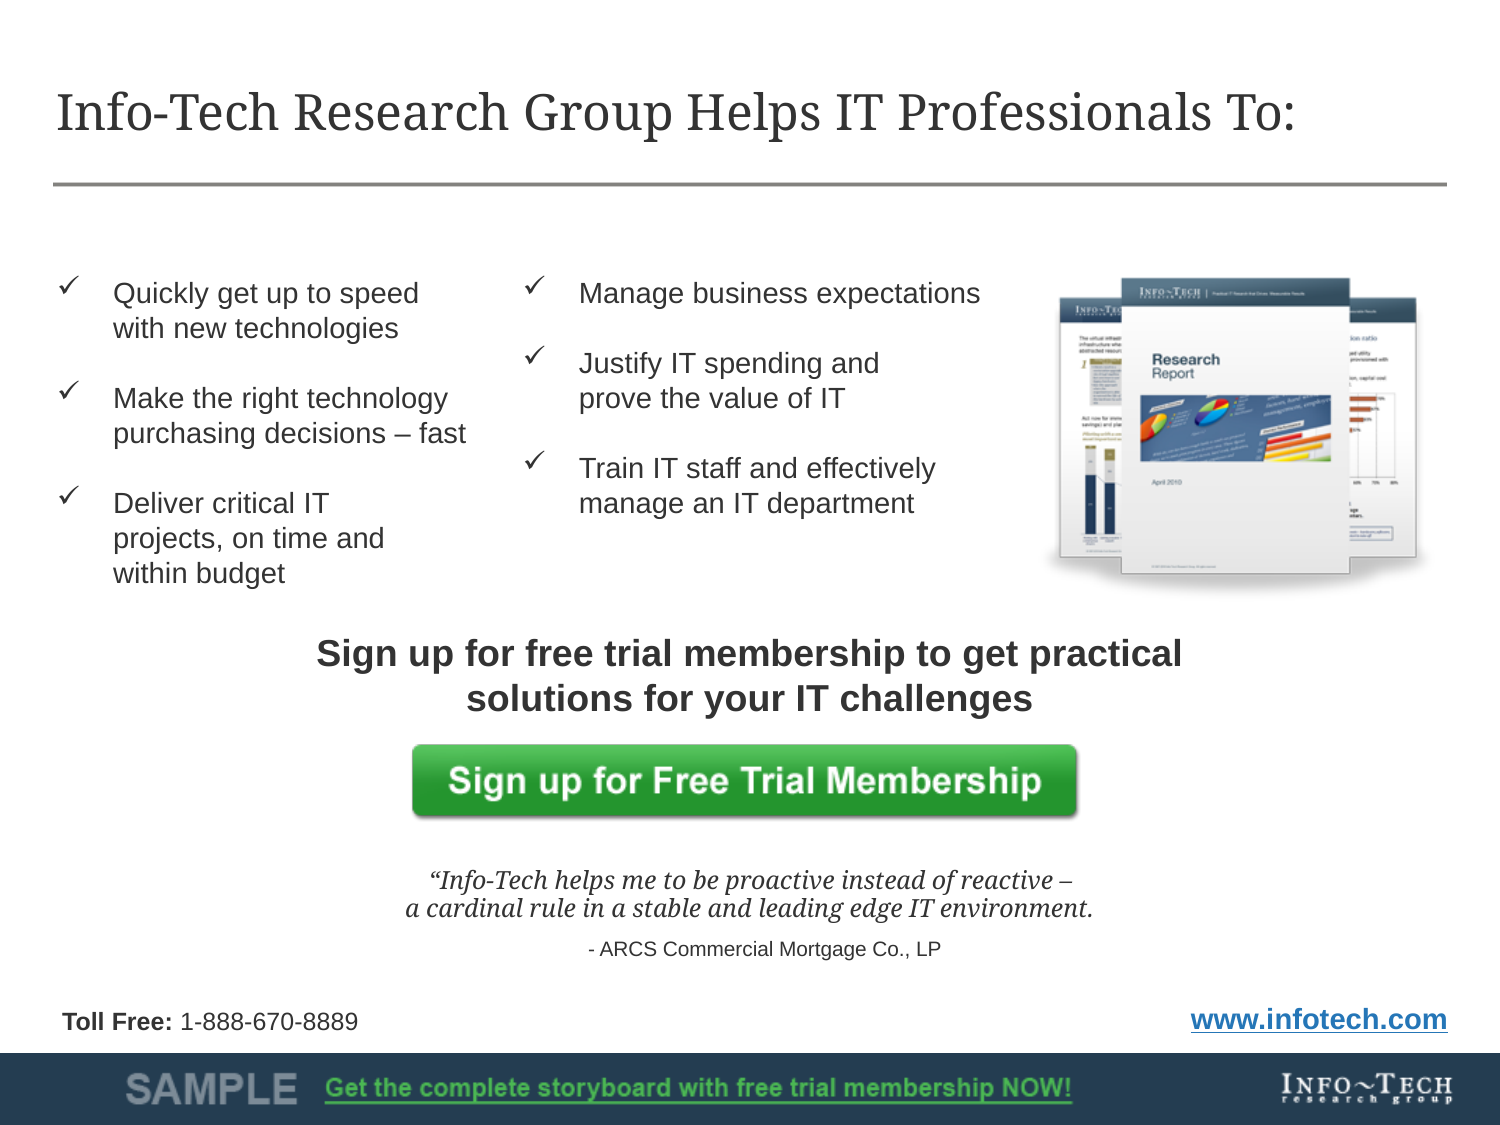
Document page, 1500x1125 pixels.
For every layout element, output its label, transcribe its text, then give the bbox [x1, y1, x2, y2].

list “Info-Tech helps me to be proactive instead of reactive – a cardinal rule in a stable and leading edge IT environment. - ARCS Commercial Mortgage Co., LP [363, 858, 1137, 995]
text_box Quickly get up to speed with new technologies Make the right technology purchasing decisions – fast Deliver critical IT projects, on time and within budget [42, 267, 538, 632]
picture [0, 1052, 1500, 1125]
picture [405, 734, 1095, 837]
text_box Sign up for free trial membership to get practical solutions for your IT challenges [0, 621, 1500, 722]
text_box Manage business expectations Justify IT spending and prove the value of IT Train IT staff and effectively manage an IT department [507, 267, 1003, 527]
text_box www.infotech.com [1094, 1000, 1464, 1051]
picture [1035, 258, 1439, 610]
text_box Toll Free: 1-888-670-8889 [47, 1000, 501, 1051]
title Info-Tech Research Group Helps IT Professionals To: [41, 42, 1457, 185]
